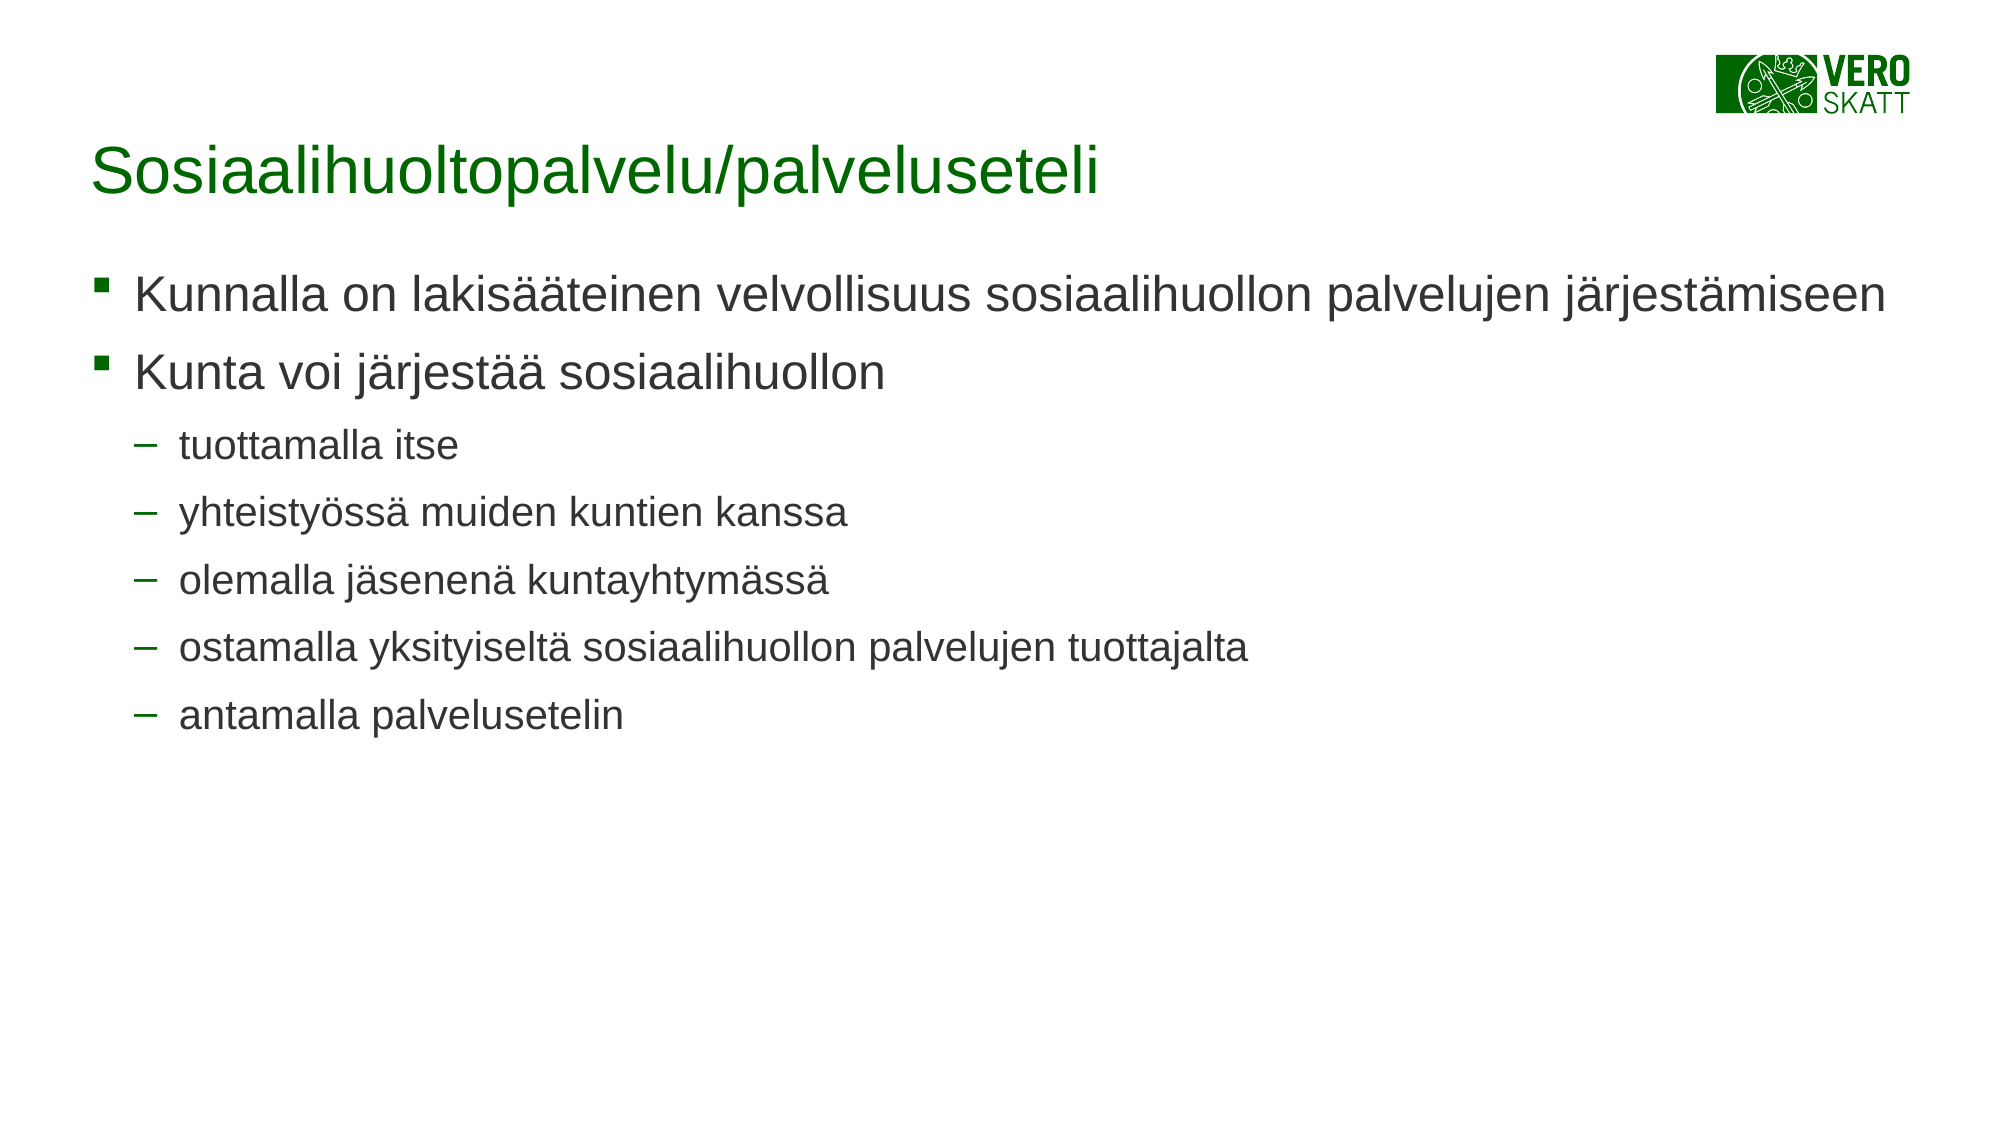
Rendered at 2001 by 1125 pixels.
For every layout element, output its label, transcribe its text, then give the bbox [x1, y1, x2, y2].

list Kunnalla on lakisääteinen velvollisuus sosiaalihuollon palvelujen järjestämiseen Kunta voi järjestää sosiaalihuollon tuottamalla itse yhteistyössä muiden kuntien kanssa olemalla jäsenenä kuntayhtymässä ostamalla yksityiseltä sosiaalihuollon palvelujen tuottajalta antamalla palvelusetelin [90, 255, 1910, 1012]
title Sosiaalihuoltopalvelu/palveluseteli [90, 54, 1674, 209]
